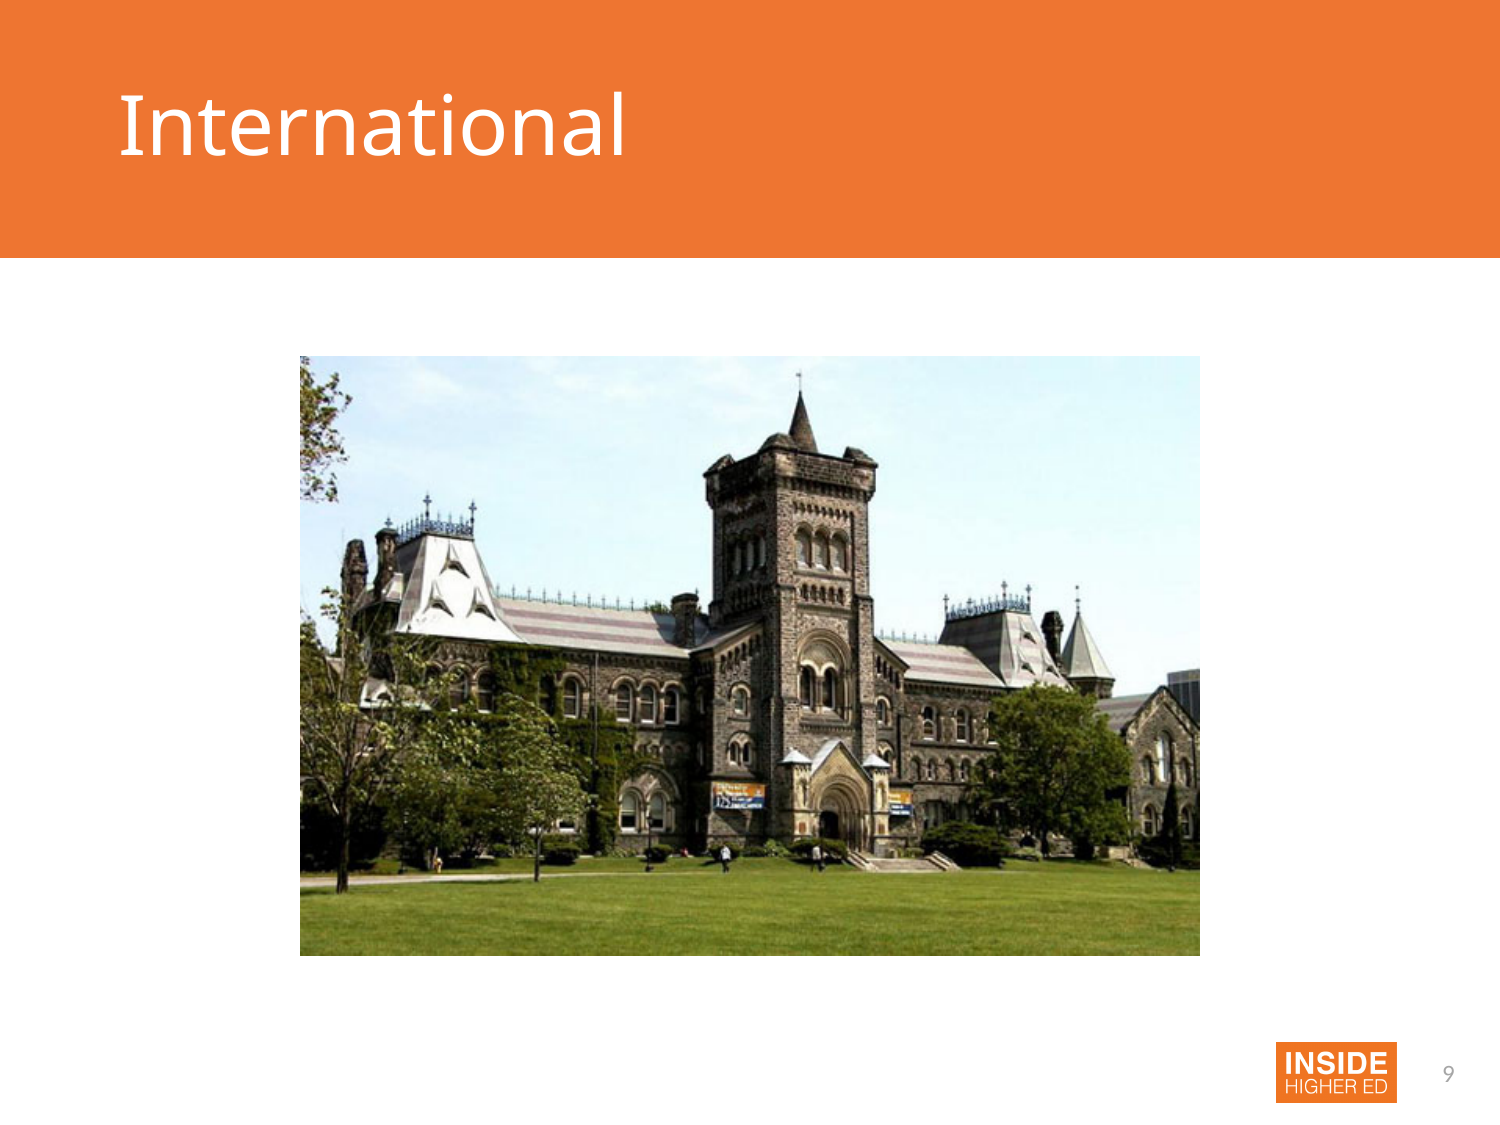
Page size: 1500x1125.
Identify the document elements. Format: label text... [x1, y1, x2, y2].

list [300, 356, 1200, 956]
picture [1276, 1042, 1397, 1103]
title International [103, 0, 1397, 256]
